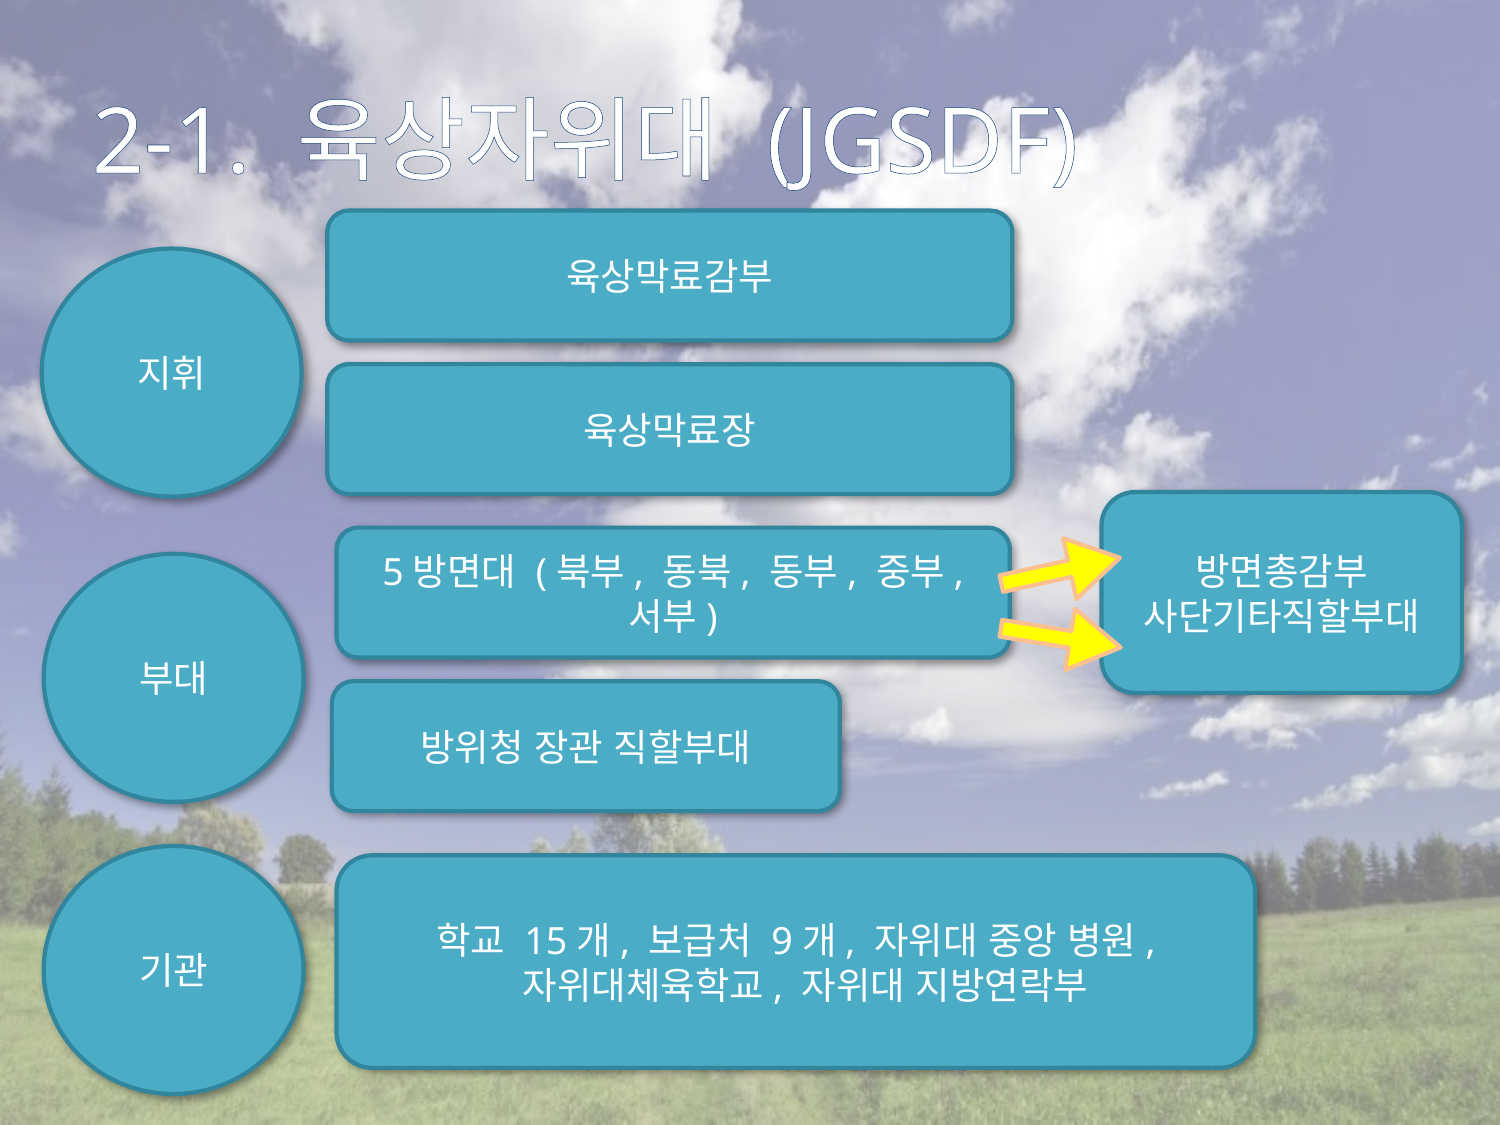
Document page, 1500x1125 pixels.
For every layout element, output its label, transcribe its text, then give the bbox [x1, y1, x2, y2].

text_box 기관 [41, 843, 306, 1097]
text_box 부대 [41, 551, 306, 804]
text_box 방면총감부 사단기타직할부대 [1099, 489, 1464, 695]
title 2-1. 육상자위대 (JGSDF) [76, 42, 1427, 231]
text_box [997, 606, 1123, 672]
text_box 육상막료감부 [325, 208, 1015, 343]
text_box 육상막료장 [325, 362, 1015, 497]
text_box 학교 15개, 보급처 9개, 자위대 중앙 병원, 자위대체육학교, 자위대 지방연락부 [334, 853, 1258, 1070]
text_box [997, 536, 1122, 602]
text_box 지휘 [39, 246, 304, 499]
text_box 방위청 장관 직할부대 [329, 679, 842, 814]
text_box 5방면대 (북부, 동북, 동부, 중부, 서부) [334, 525, 1012, 660]
